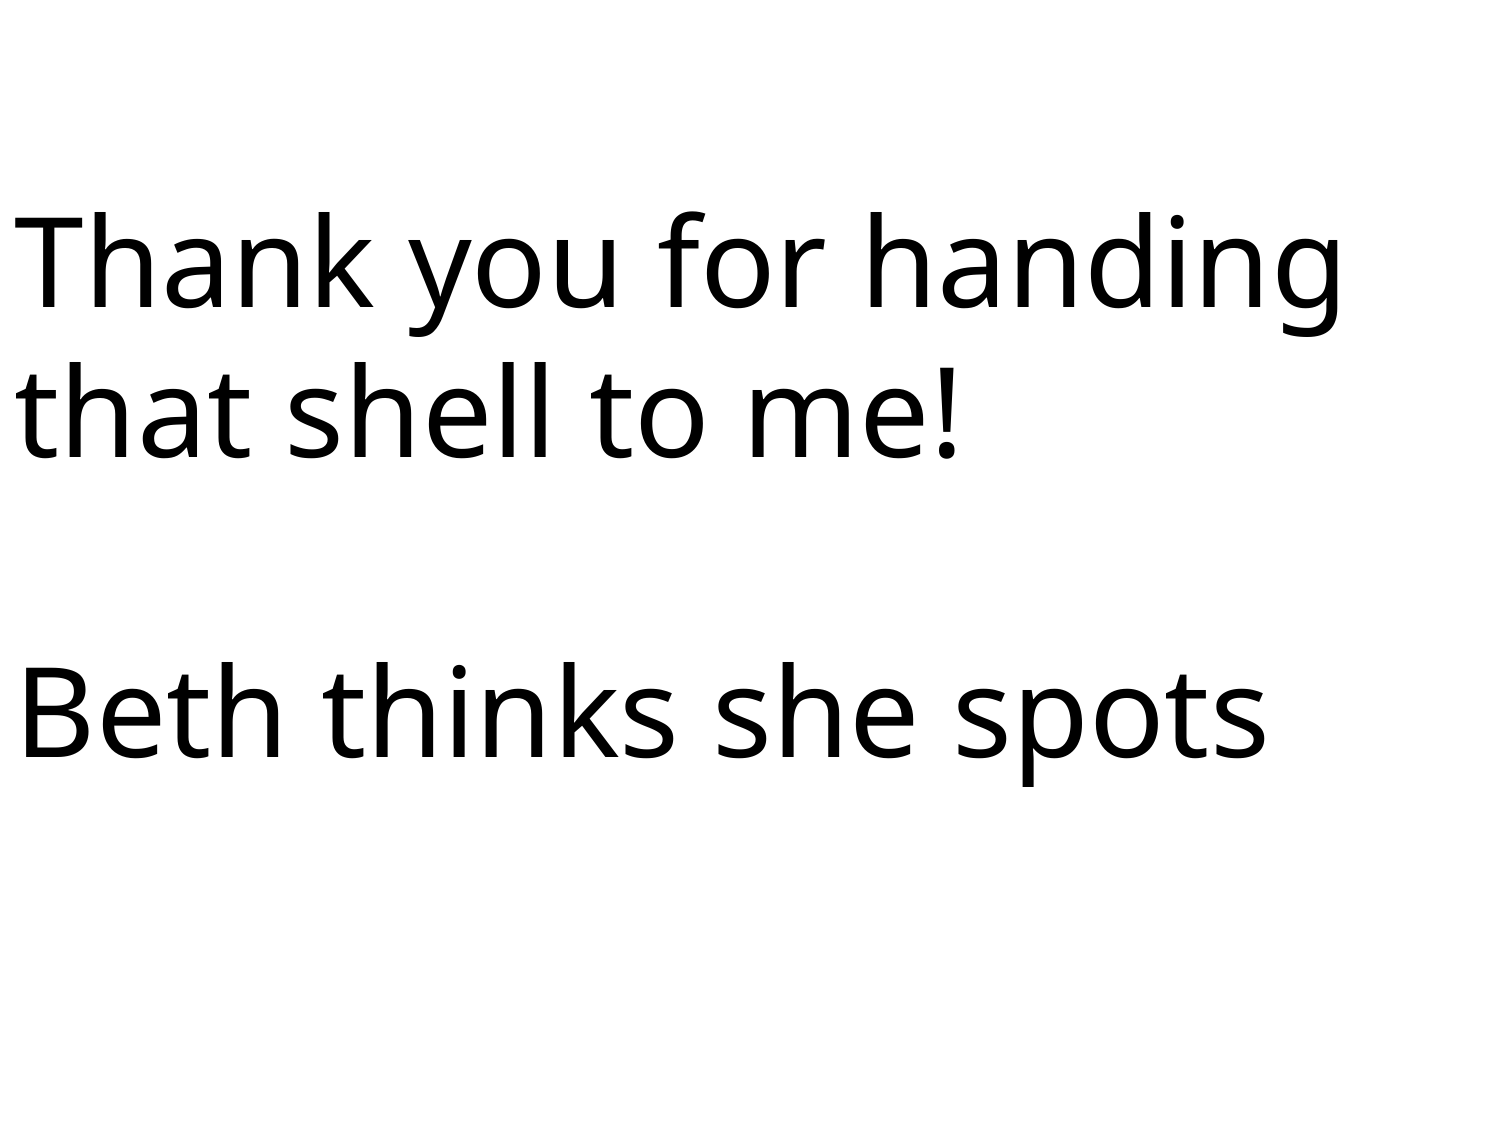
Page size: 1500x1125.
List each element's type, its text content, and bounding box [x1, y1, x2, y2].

text_box Thank you for handing that shell to me! Beth thinks she spots [0, 174, 1500, 790]
